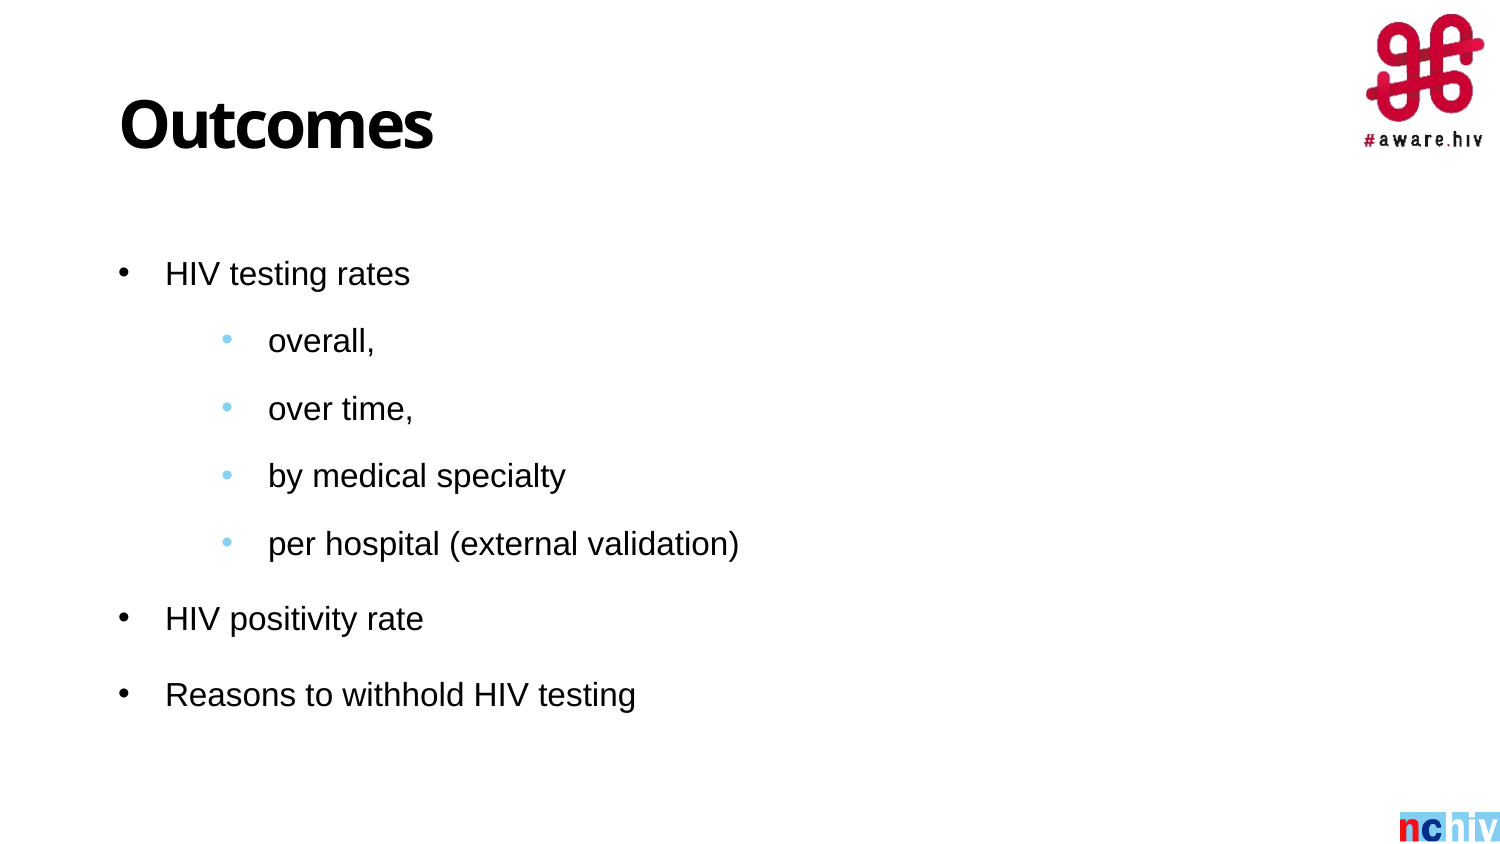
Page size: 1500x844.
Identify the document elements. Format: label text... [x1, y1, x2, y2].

picture [1397, 807, 1500, 844]
picture [1346, 0, 1500, 167]
title Outcomes [103, 44, 1397, 208]
list HIV testing rates overall, over time, by medical specialty per hospital (external validation) HIV positivity rate Reasons to withhold HIV testing [103, 224, 1397, 760]
